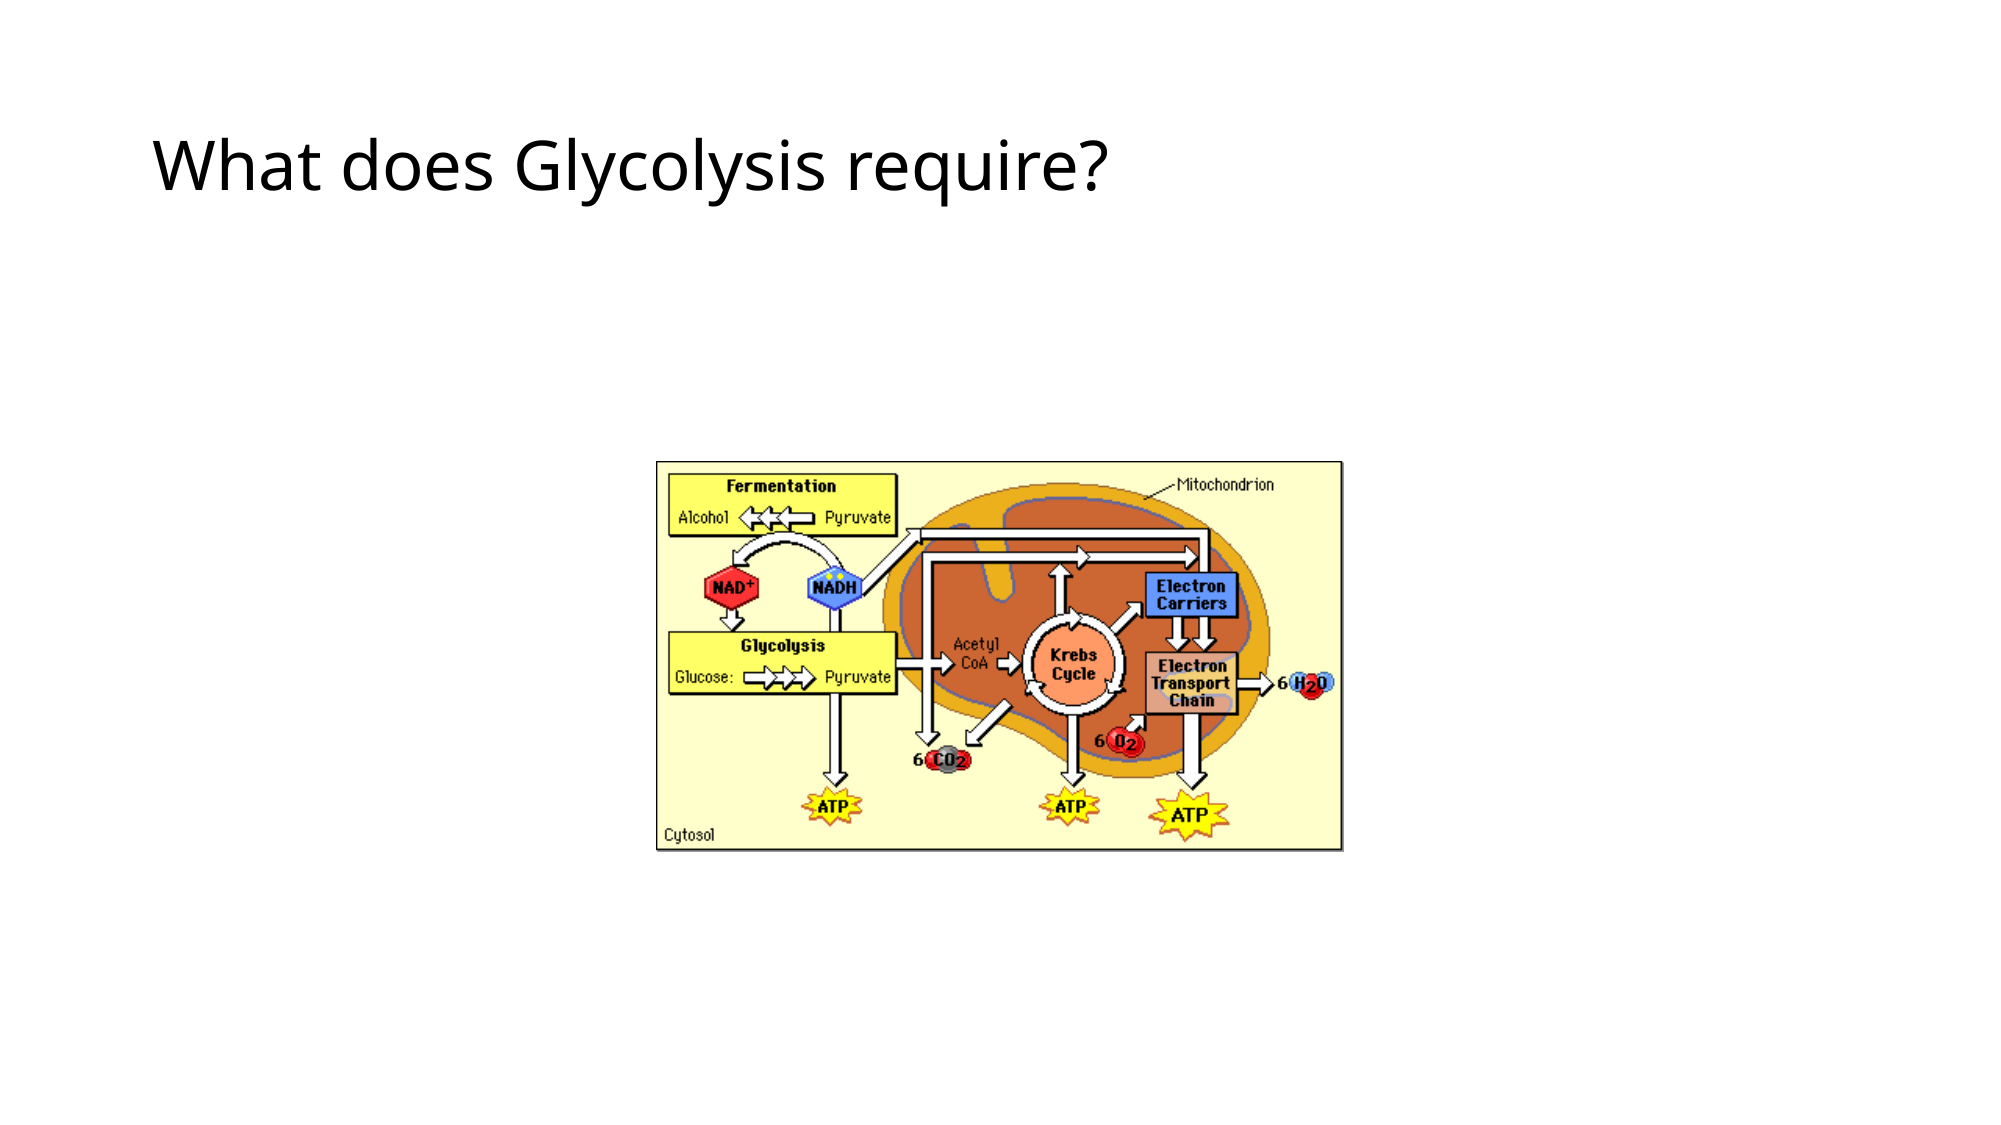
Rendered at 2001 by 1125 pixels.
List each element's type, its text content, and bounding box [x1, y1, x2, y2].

title What does Glycolysis require? [137, 59, 1863, 278]
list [656, 461, 1344, 852]
